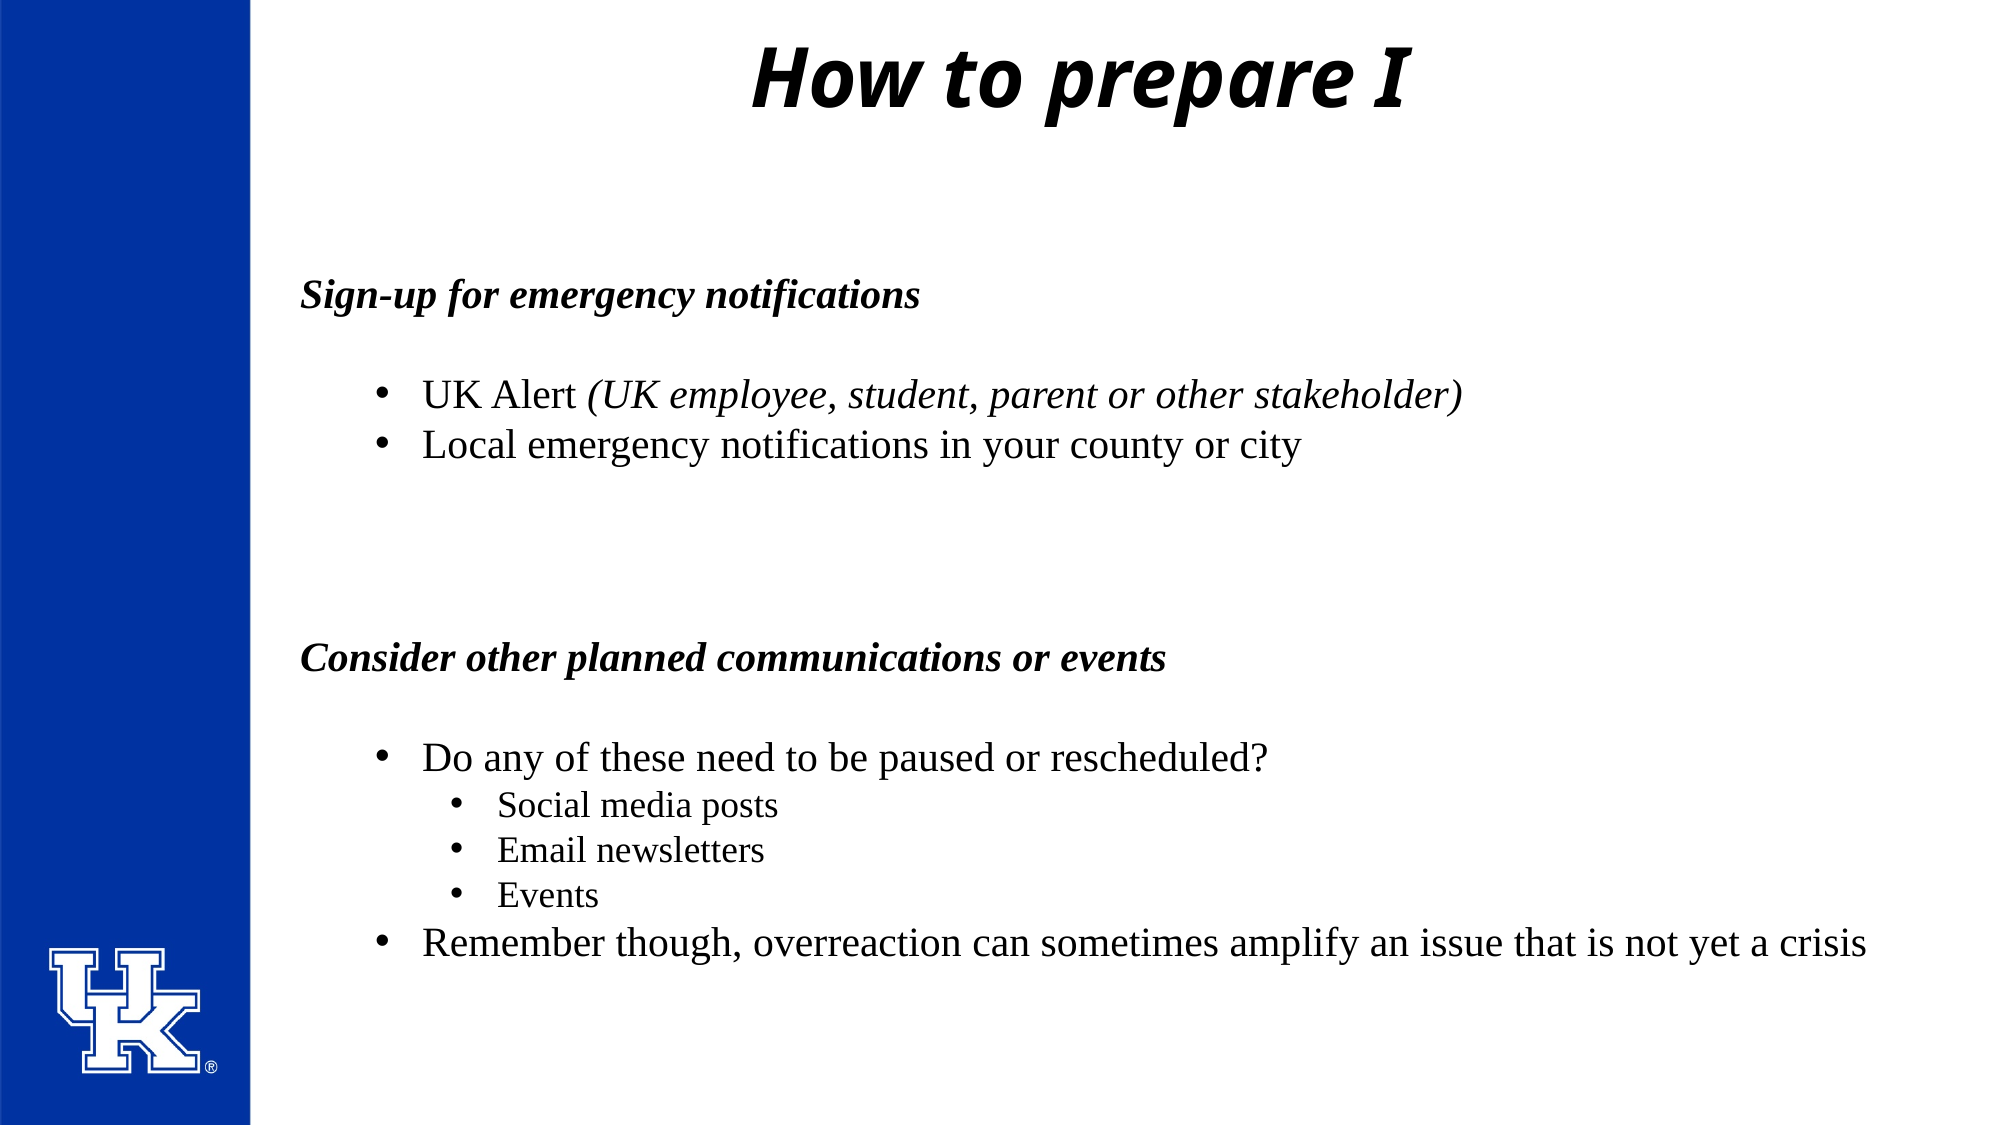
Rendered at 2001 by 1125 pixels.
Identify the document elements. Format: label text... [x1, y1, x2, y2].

title How to prepare I [333, 0, 1826, 150]
text_box Sign-up for emergency notifications UK Alert (UK employee, student, parent or other stakeholder) Local emergency notifications in your county or city [285, 259, 1672, 525]
text_box Consider other planned communications or events Do any of these need to be paused or rescheduled? Social media posts Email newsletters Events Remember though, overreaction can sometimes amplify an issue that is not yet a crisis [285, 622, 1933, 973]
picture [0, 0, 2000, 1125]
